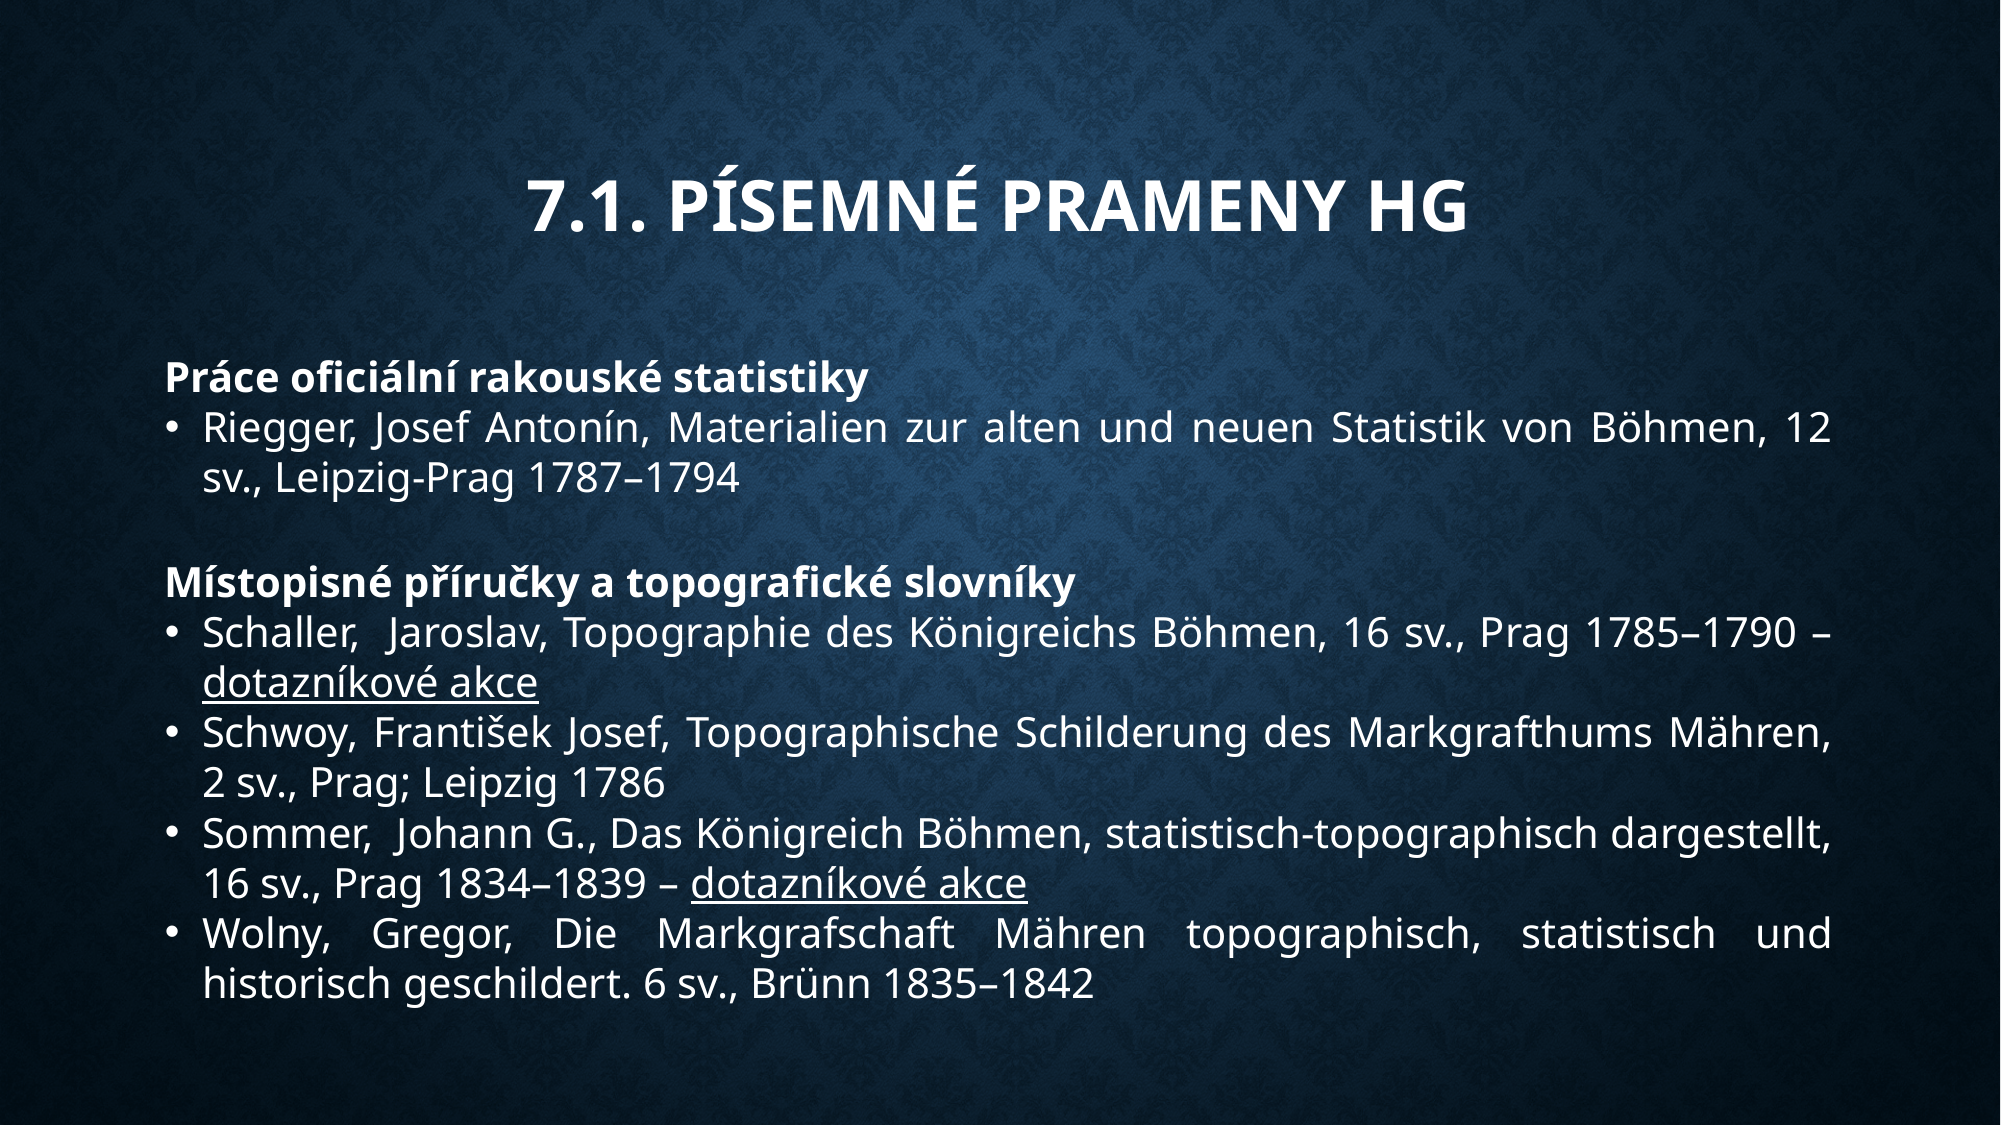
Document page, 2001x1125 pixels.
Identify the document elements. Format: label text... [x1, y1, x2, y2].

text_box 7.1. Písemné prameny HG [149, 99, 1849, 318]
text_box Práce oficiální rakouské statistiky Riegger, Josef Antonín, Materialien zur alten und neuen Statistik von Böhmen, 12 sv., Leipzig-Prag 1787–1794 Místopisné příručky a topografické slovníky Schaller, Jaroslav, Topographie des Königreichs Böhmen, 16 sv., Prag 1785–1790 – dotazníkové akce Schwoy, František Josef, Topographische Schilderung des Markgrafthums Mähren, 2 sv., Prag; Leipzig 1786 Sommer, Johann G., Das Königreich Böhmen, statistisch-topographisch dargestellt, 16 sv., Prag 1834–1839 – dotazníkové akce Wolny, Gregor, Die Markgrafschaft Mähren topographisch, statistisch und historisch geschildert. 6 sv., Brünn 1835–1842 [149, 343, 1849, 950]
picture [0, 0, 2001, 1125]
